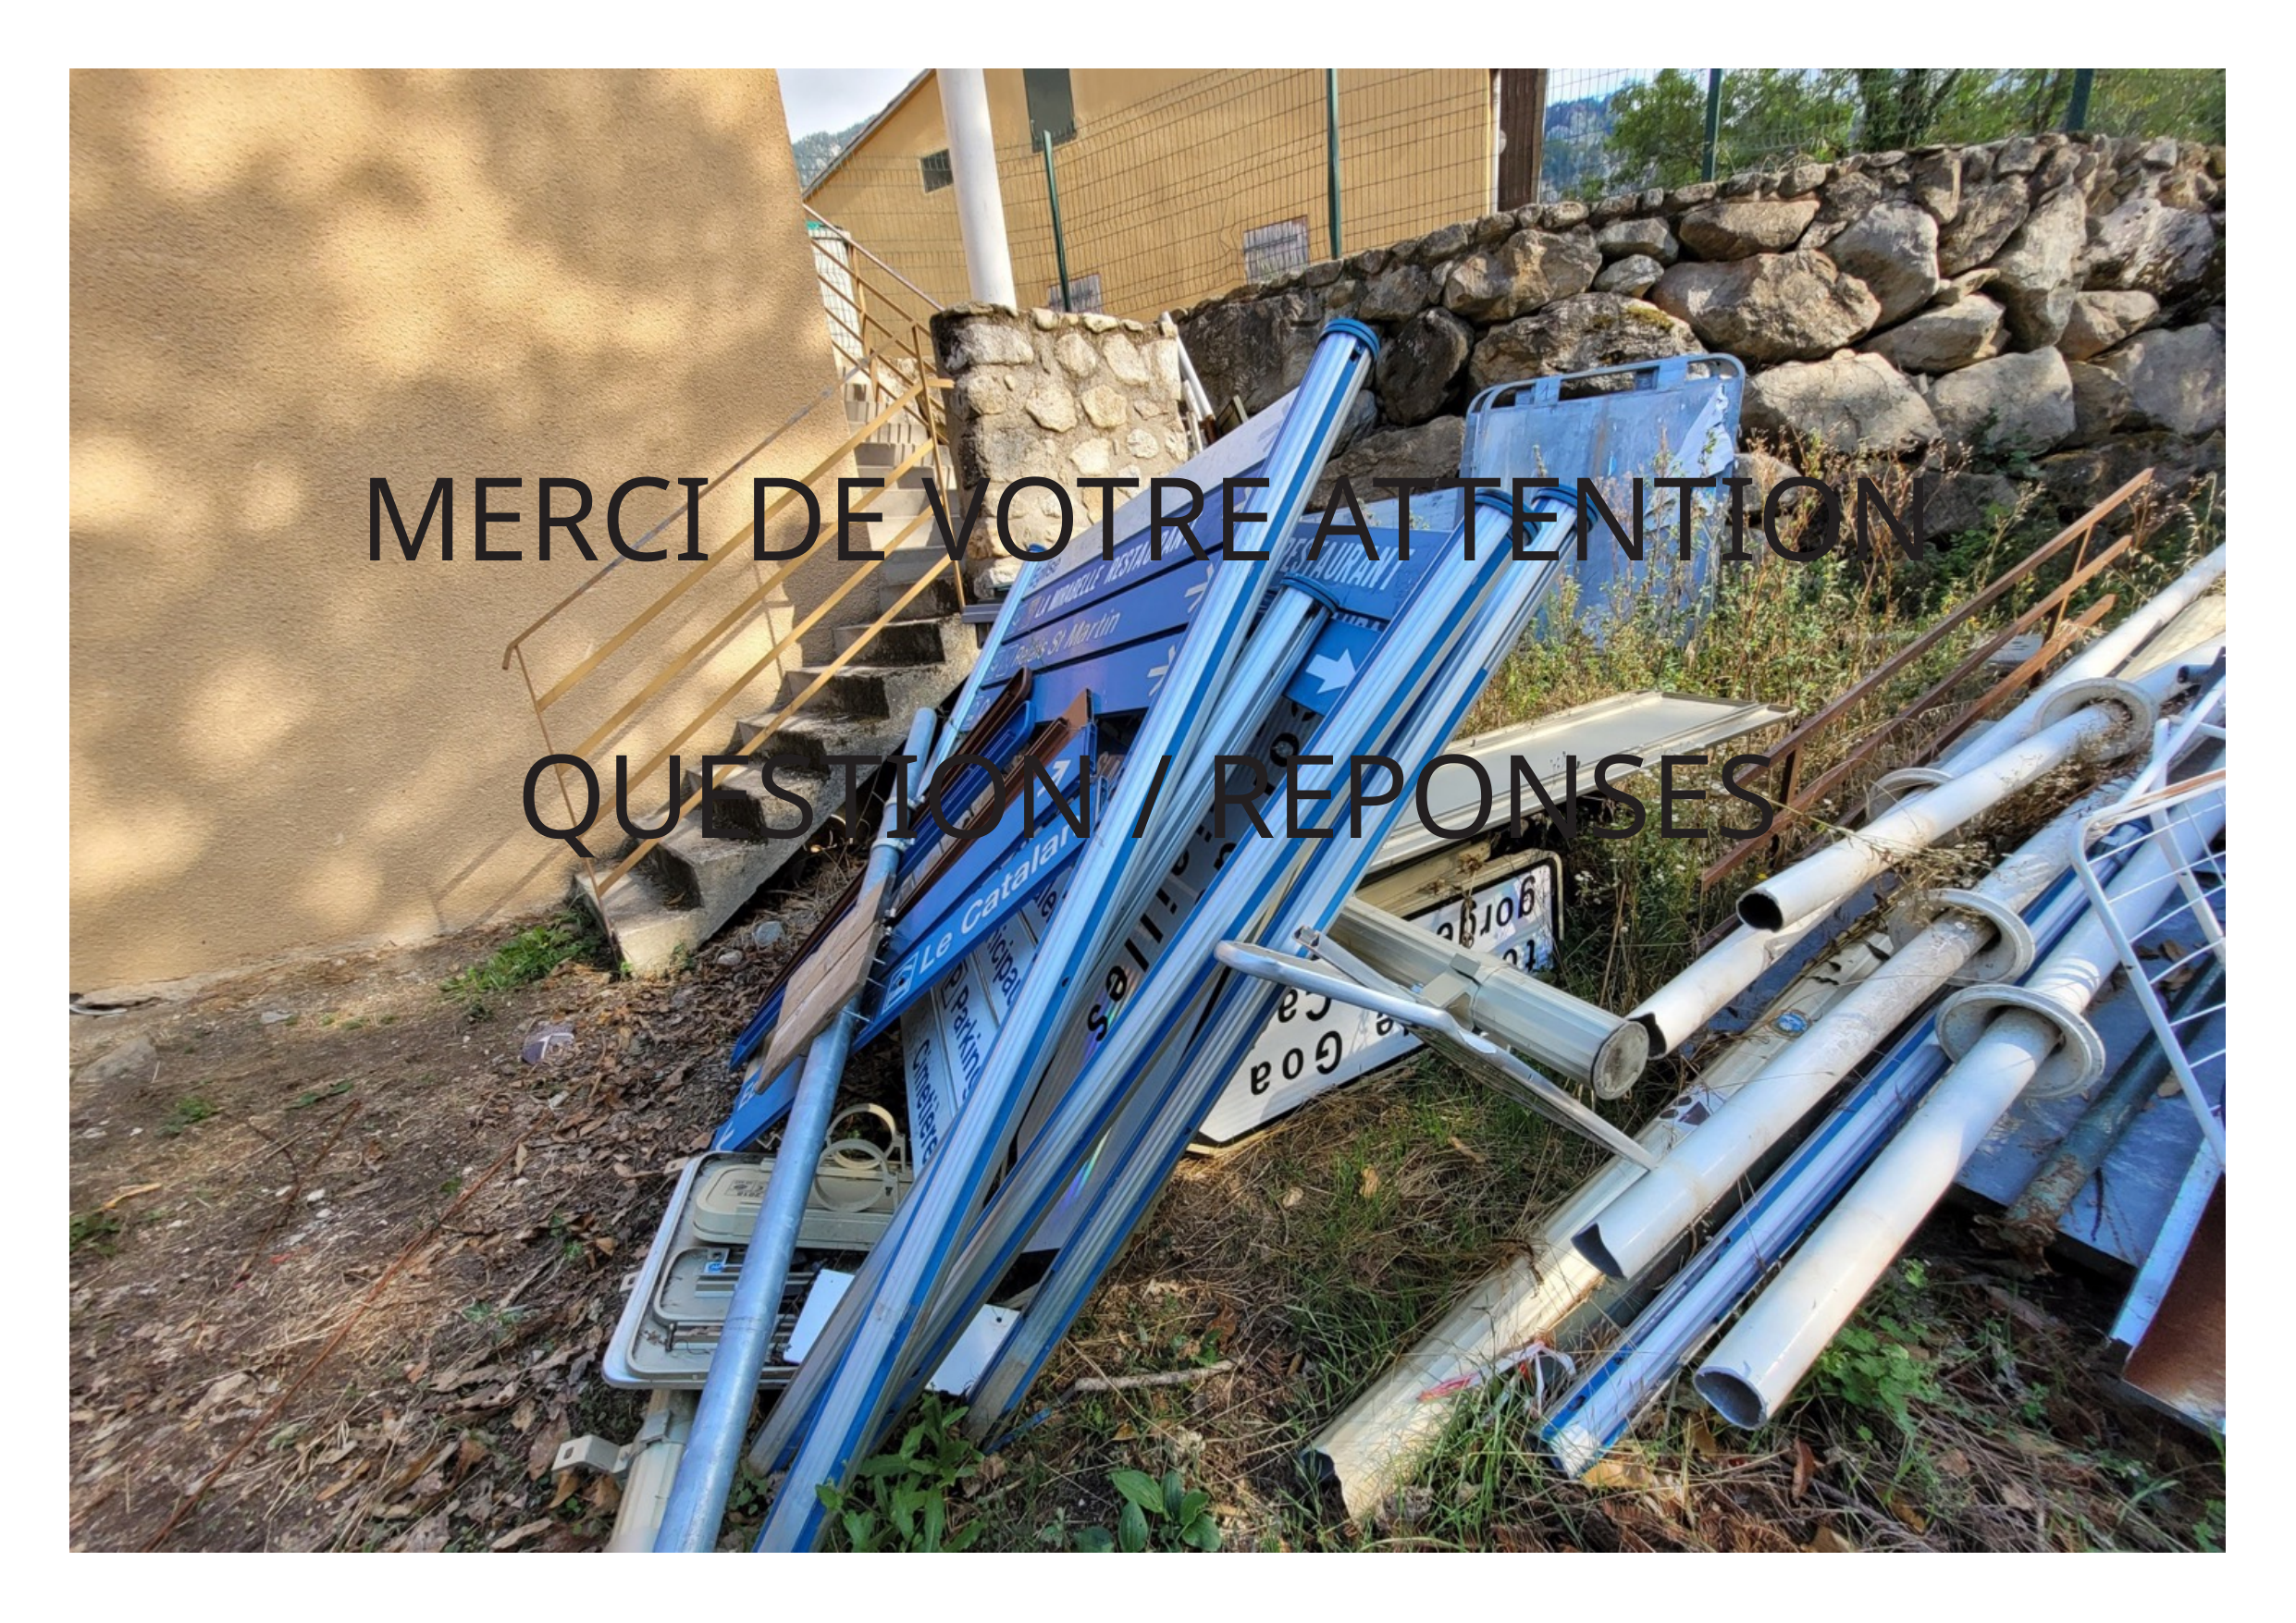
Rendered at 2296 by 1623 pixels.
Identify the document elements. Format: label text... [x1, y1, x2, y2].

picture [69, 68, 2226, 1553]
title MERCI DE VOTRE ATTENTION QUESTION / REPONSES [200, 443, 2096, 862]
